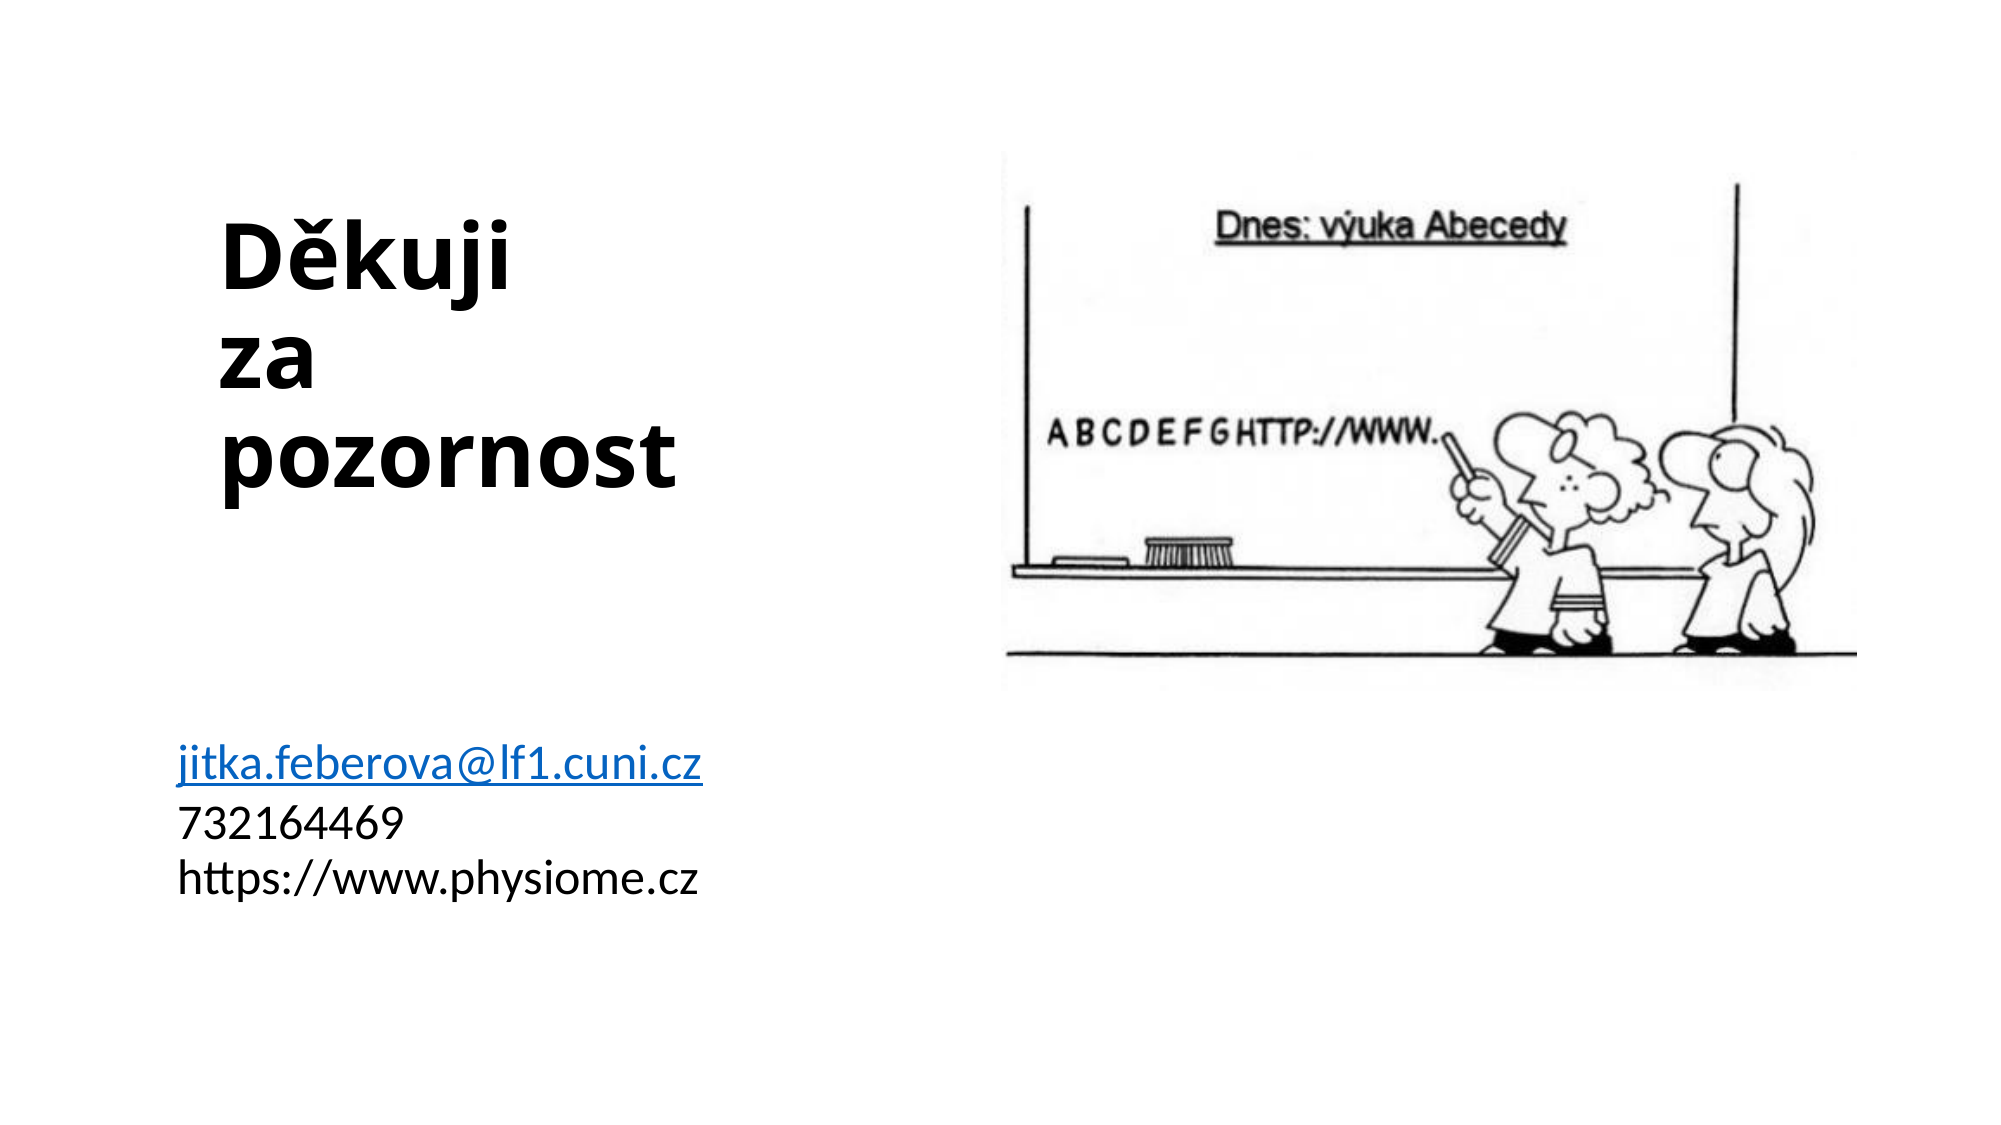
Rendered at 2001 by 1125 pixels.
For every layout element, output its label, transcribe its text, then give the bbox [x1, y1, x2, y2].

title Děkuji za pozornost [203, 194, 810, 523]
text_box jitka.feberova@lf1.cuni.cz 732164469 [162, 722, 718, 858]
picture [1001, 151, 1857, 691]
text_box https://www.physiome.cz [163, 837, 715, 913]
